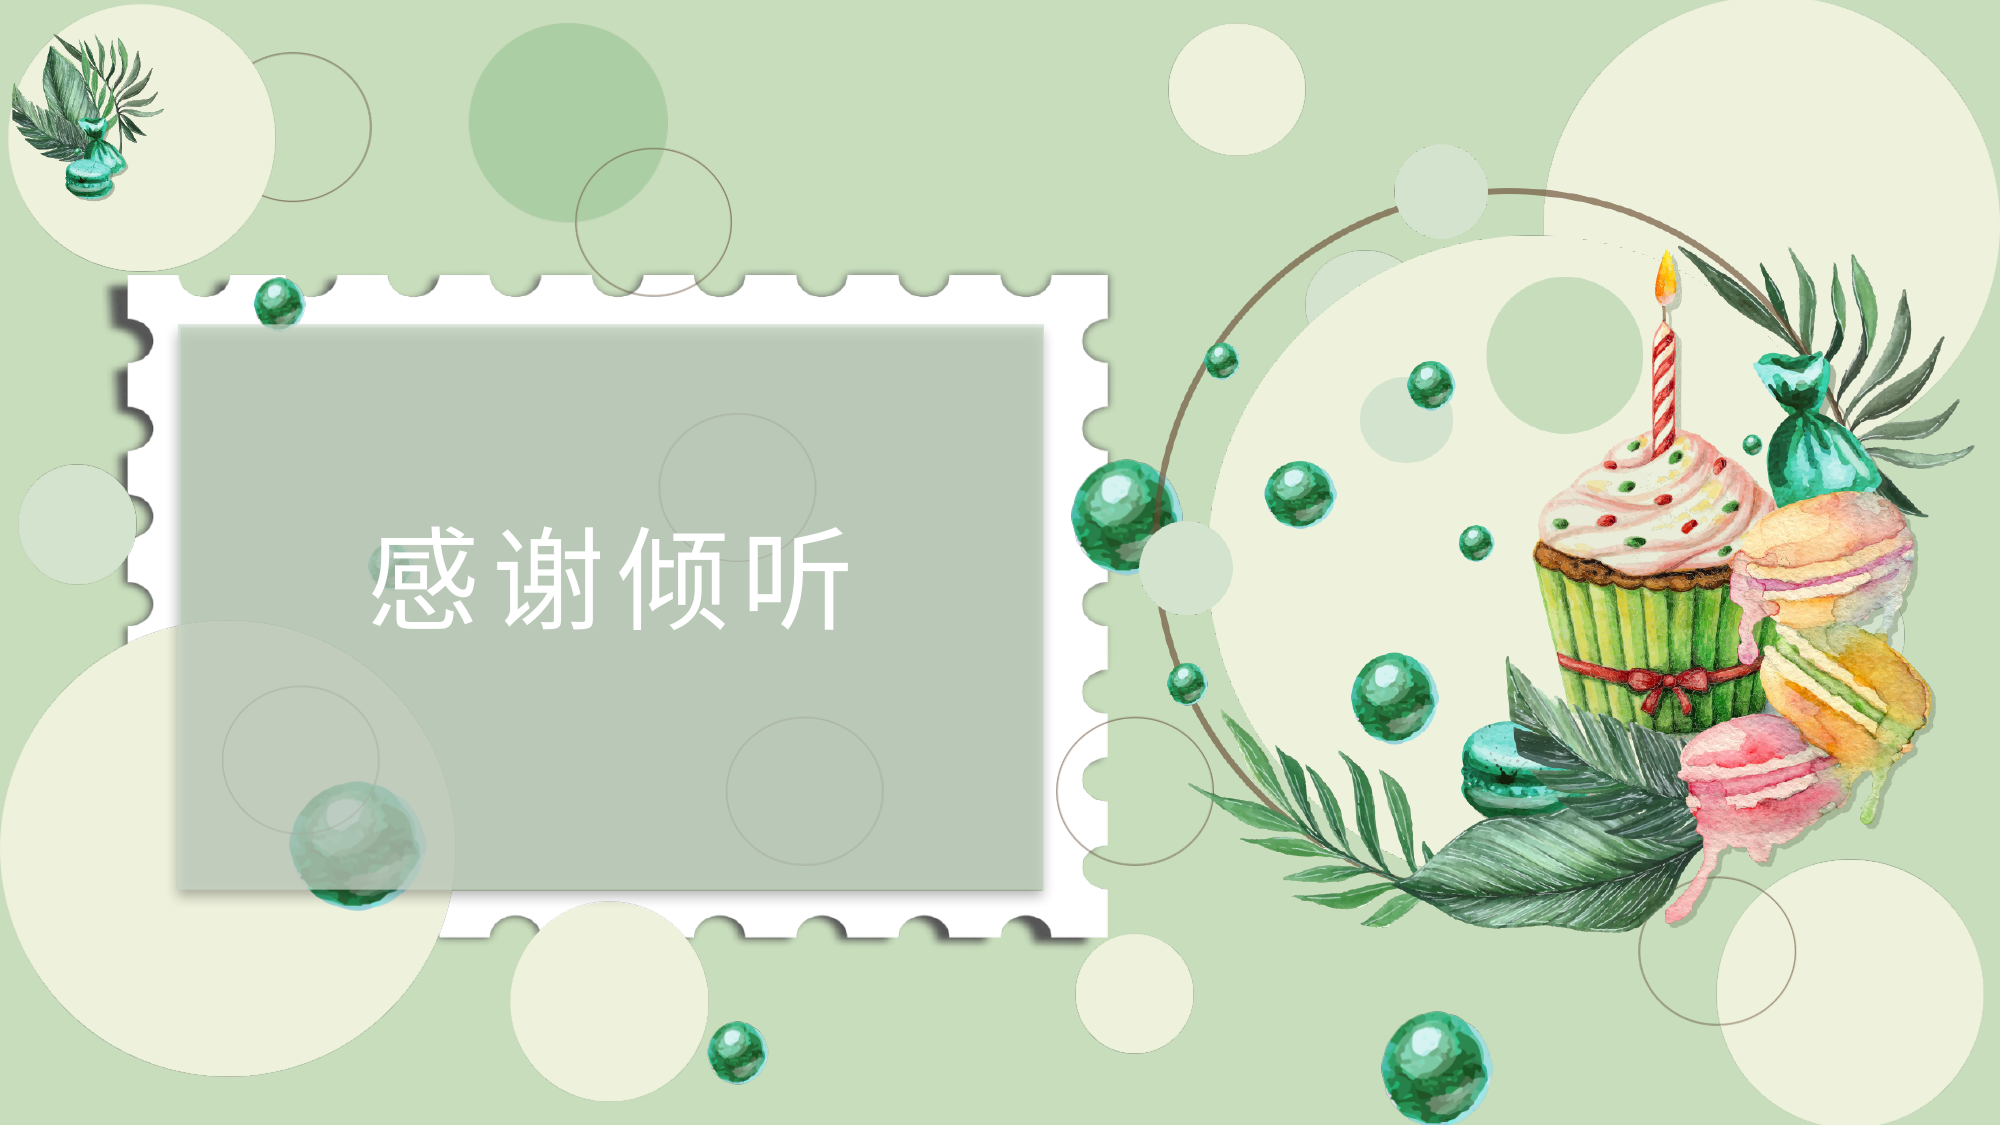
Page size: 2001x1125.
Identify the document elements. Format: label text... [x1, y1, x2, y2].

title 感谢倾听 [178, 481, 1044, 652]
picture [0, 0, 2001, 1125]
